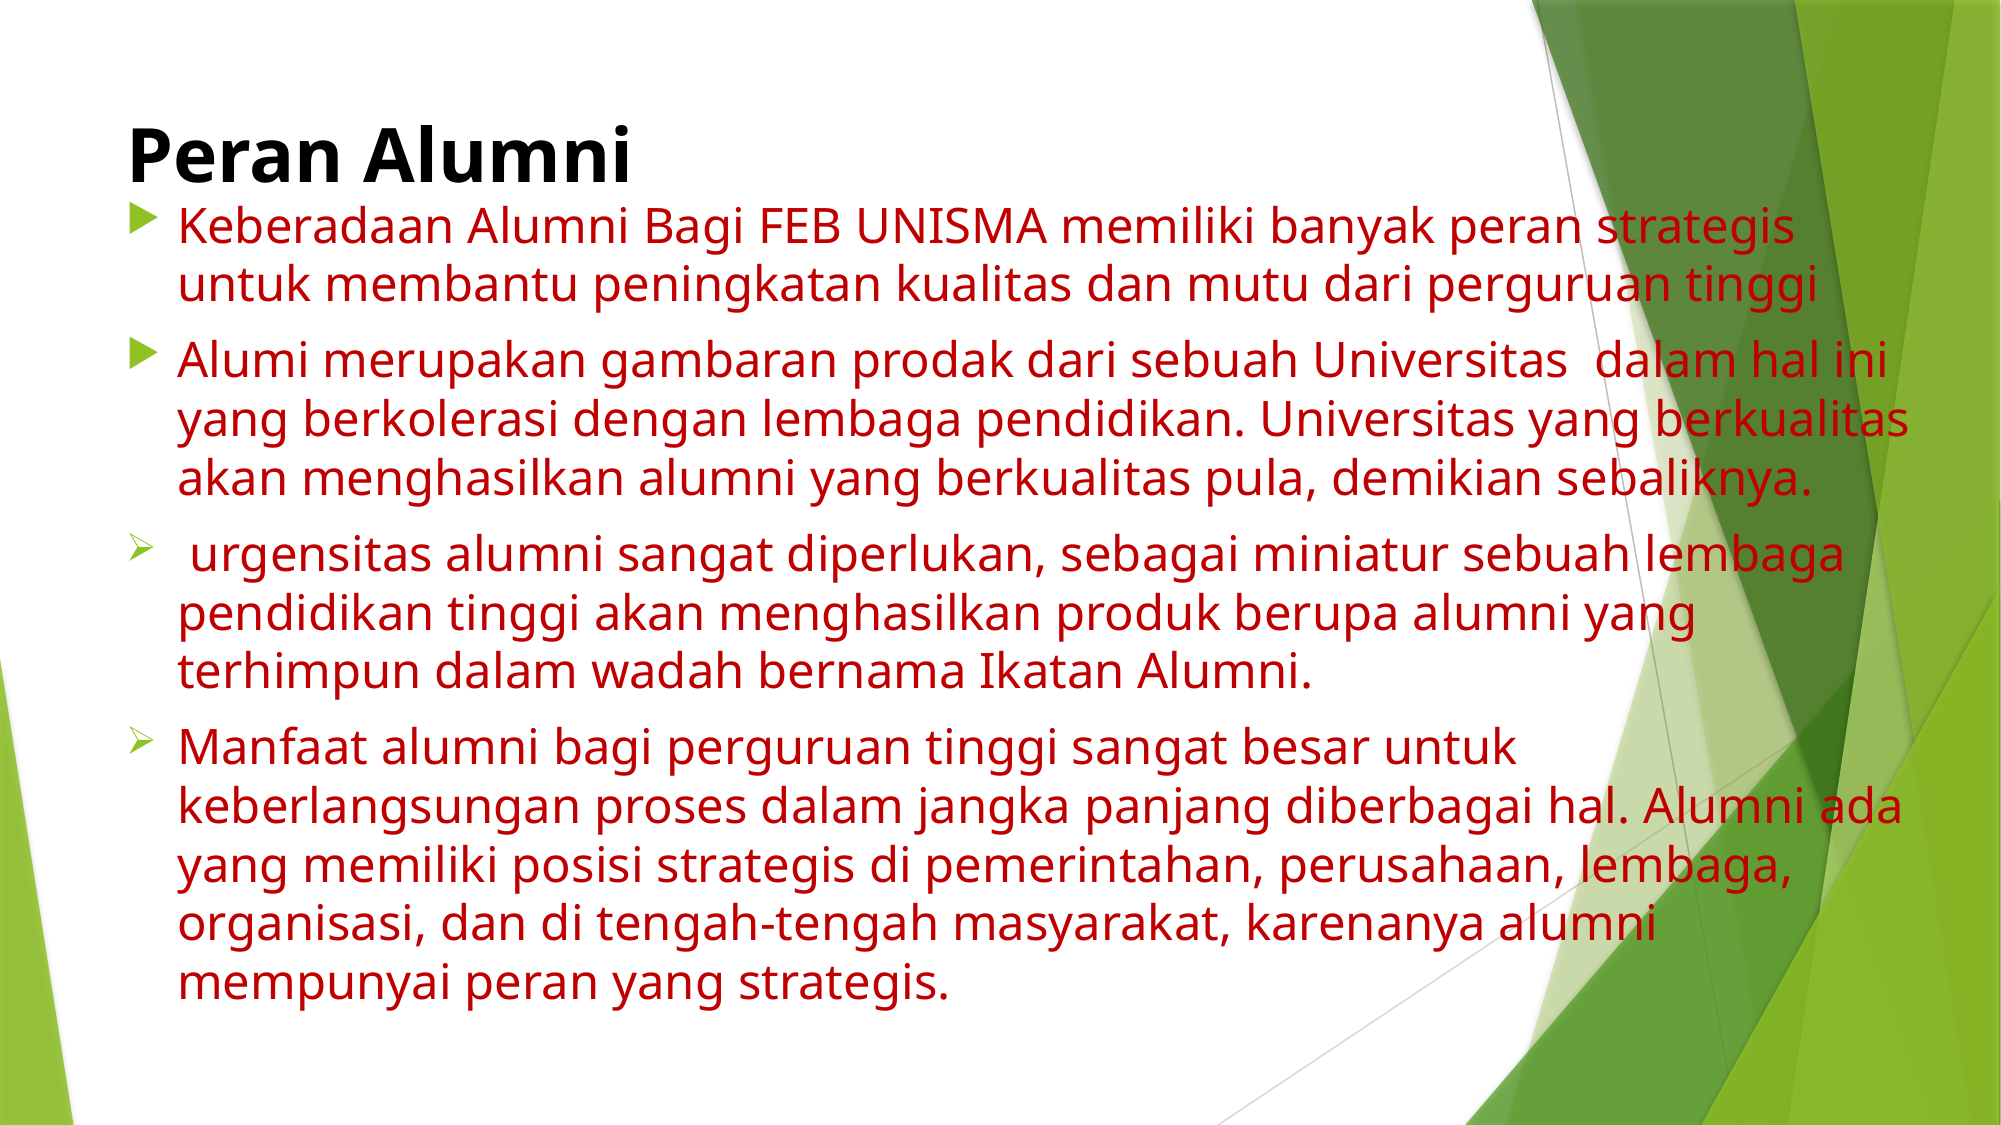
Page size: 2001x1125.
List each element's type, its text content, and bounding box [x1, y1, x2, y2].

title Peran Alumni [111, 99, 1522, 186]
list Keberadaan Alumni Bagi FEB UNISMA memiliki banyak peran strategis untuk membantu peningkatan kualitas dan mutu dari perguruan tinggi Alumi merupakan gambaran prodak dari sebuah Universitas dalam hal ini yang berkolerasi dengan lembaga pendidikan. Universitas yang berkualitas akan menghasilkan alumni yang berkualitas pula, demikian sebaliknya. urgensitas alumni sangat diperlukan, sebagai miniatur sebuah lembaga pendidikan tinggi akan menghasilkan produk berupa alumni yang terhimpun dalam wadah bernama Ikatan Alumni. Manfaat alumni bagi perguruan tinggi sangat besar untuk keberlangsungan proses dalam jangka panjang diberbagai hal. Alumni ada yang memiliki posisi strategis di pemerintahan, perusahaan, lembaga, organisasi, dan di tengah-tengah masyarakat, karenanya alumni mempunyai peran yang strategis. [111, 186, 1932, 1037]
